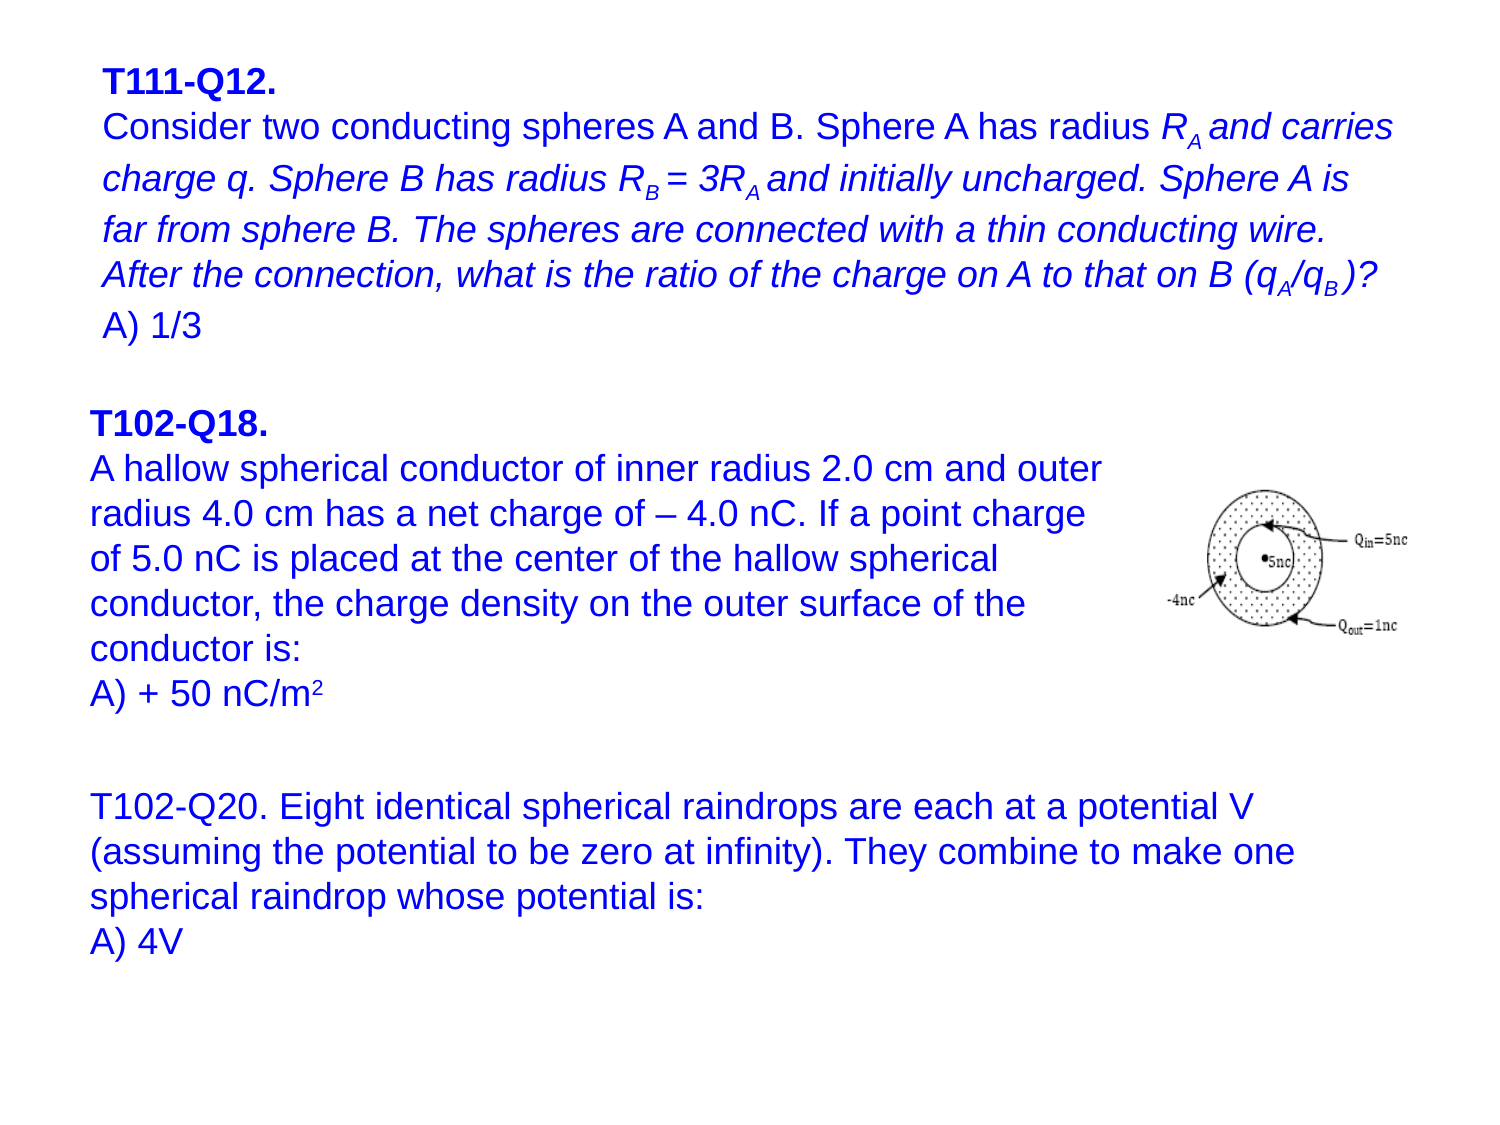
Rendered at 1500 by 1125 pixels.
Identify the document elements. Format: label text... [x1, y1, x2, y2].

text_box T111-Q12. Consider two conducting spheres A and B. Sphere A has radius RA and carries charge q. Sphere B has radius RB = 3RA and initially uncharged. Sphere A is far from sphere B. The spheres are connected with a thin conducting wire. After the connection, what is the ratio of the charge on A to that on B (qA/qB )? A) 1/3 [87, 49, 1413, 390]
text_box T102-Q20. Eight identical spherical raindrops are each at a potential V (assuming the potential to be zero at infinity). They combine to make one spherical raindrop whose potential is: A) 4V [74, 778, 1425, 970]
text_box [74, 391, 1451, 771]
